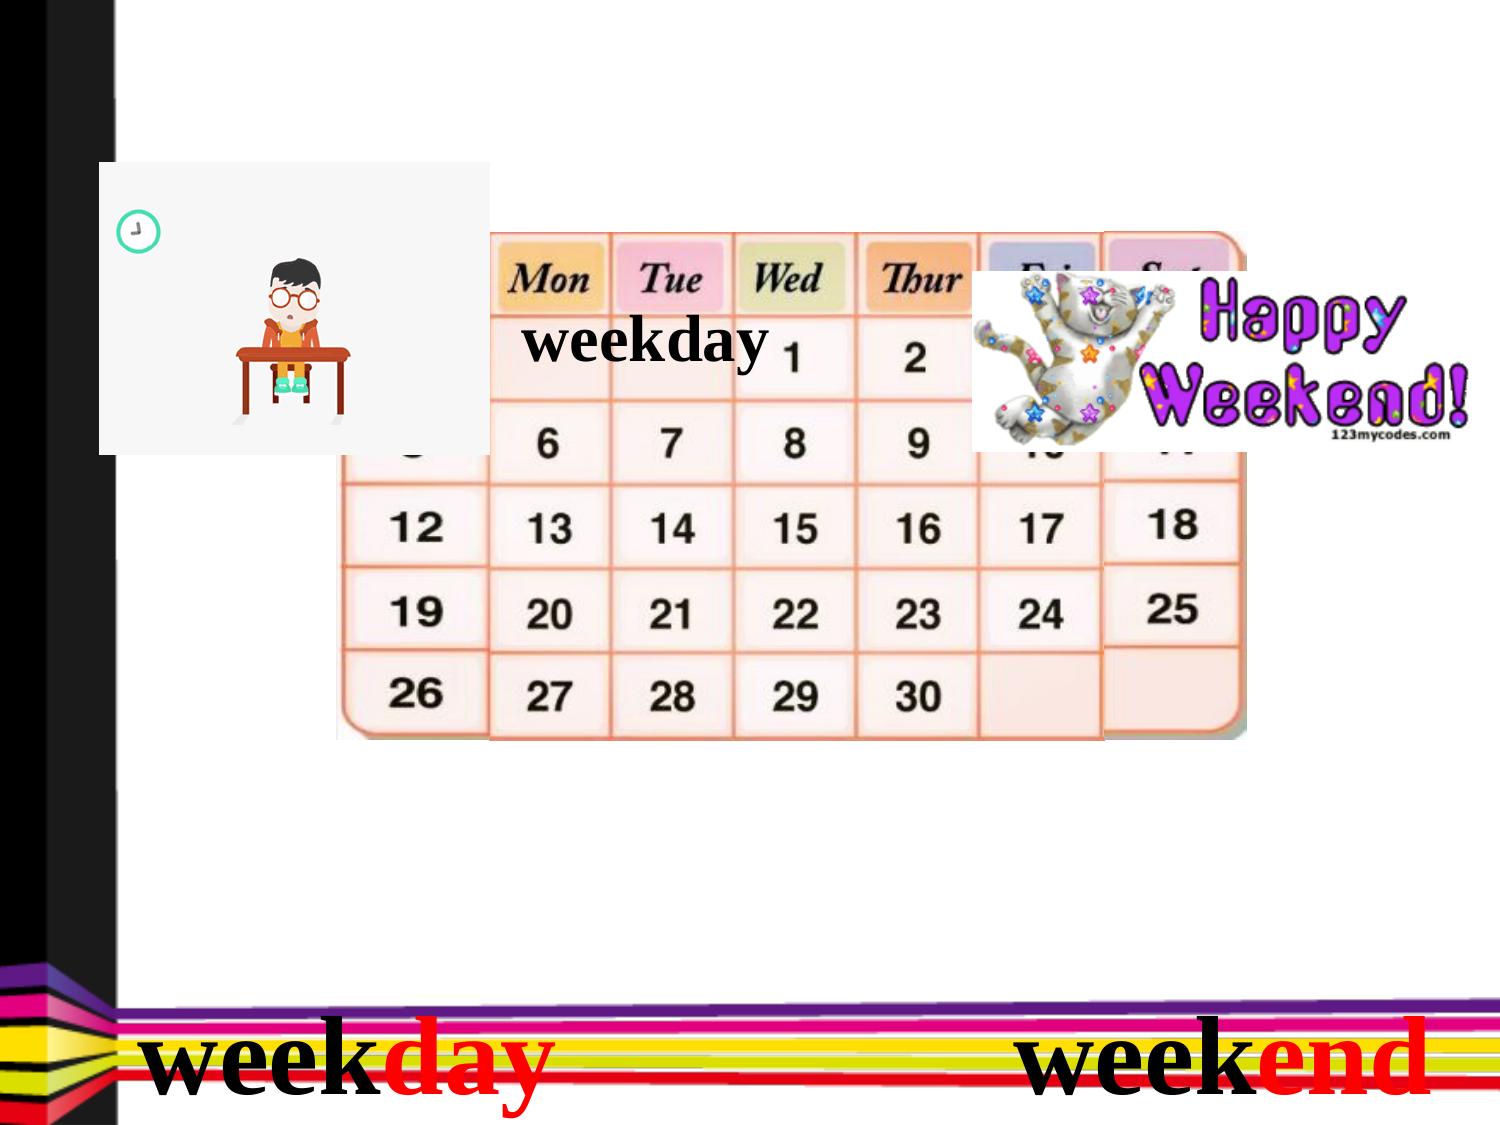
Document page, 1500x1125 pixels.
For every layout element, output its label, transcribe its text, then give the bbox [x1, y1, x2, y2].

picture [0, 0, 1500, 1125]
text_box [75, 1024, 123, 1103]
text_box weekend [998, 974, 1447, 1125]
text_box weekday [123, 974, 572, 1125]
